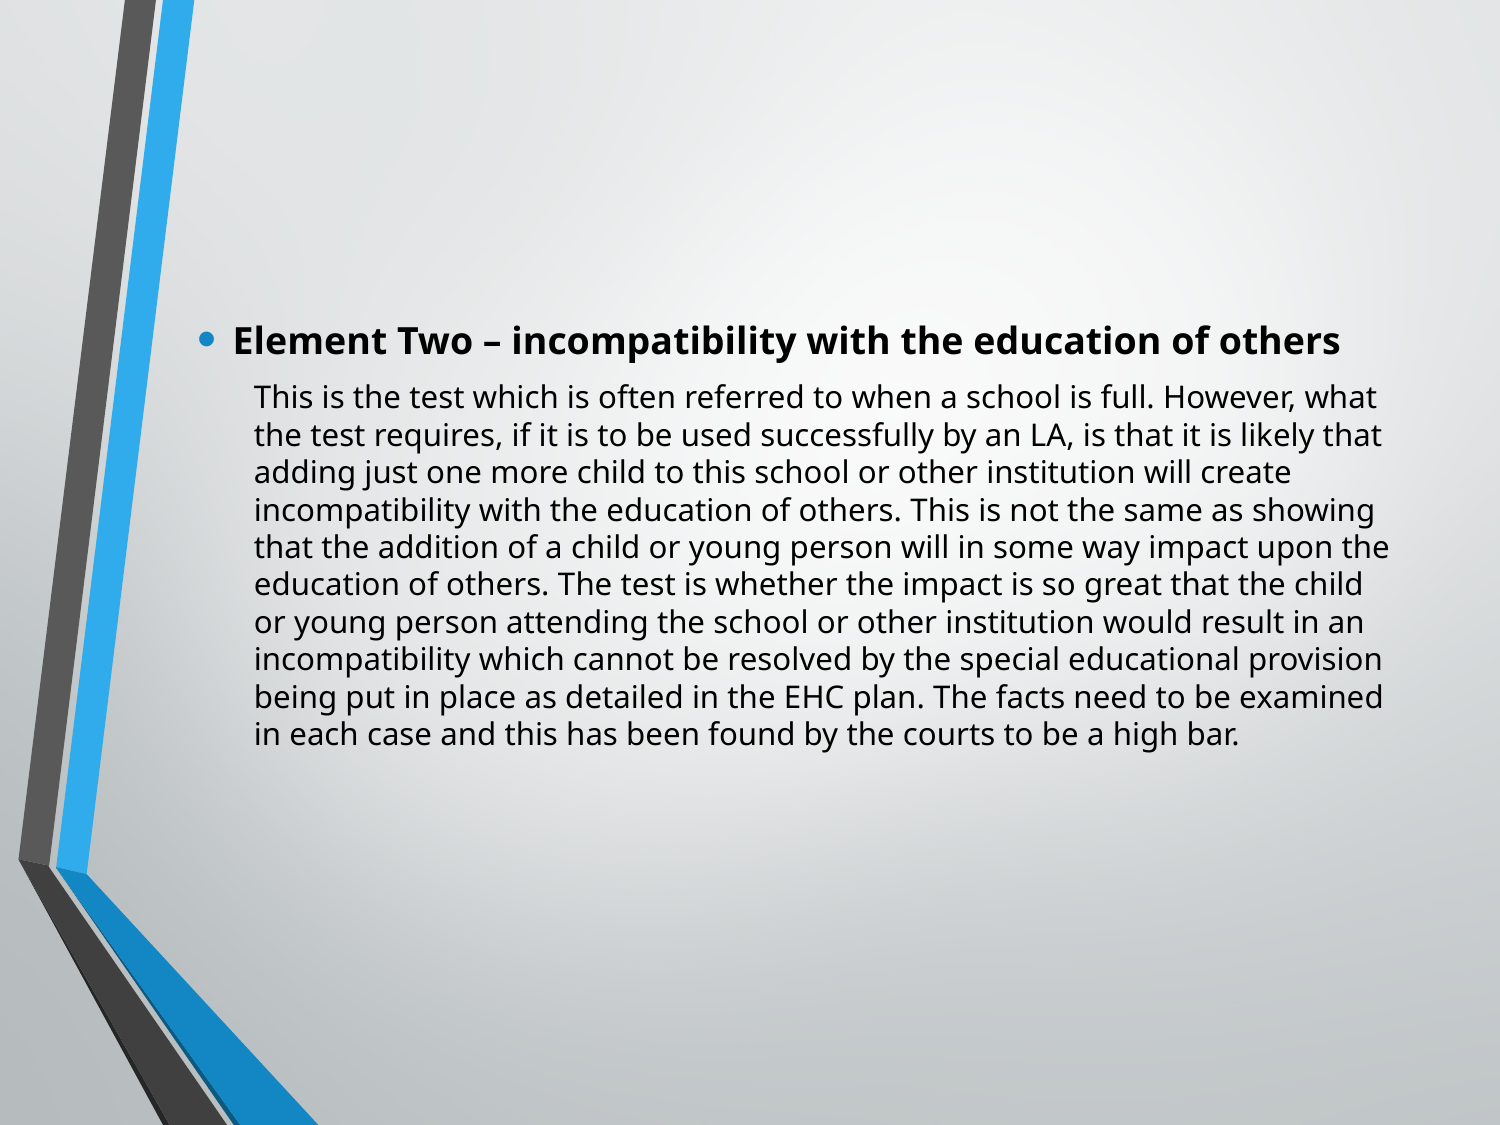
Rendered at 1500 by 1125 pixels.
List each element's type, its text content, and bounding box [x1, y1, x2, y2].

list Element Two – incompatibility with the education of others This is the test which is often referred to when a school is full. However, what the test requires, if it is to be used successfully by an LA, is that it is likely that adding just one more child to this school or other institution will create incompatibility with the education of others. This is not the same as showing that the addition of a child or young person will in some way impact upon the education of others. The test is whether the impact is so great that the child or young person attending the school or other institution would result in an incompatibility which cannot be resolved by the special educational provision being put in place as detailed in the EHC plan. The facts need to be examined in each case and this has been found by the courts to be a high bar. [182, 247, 1416, 854]
